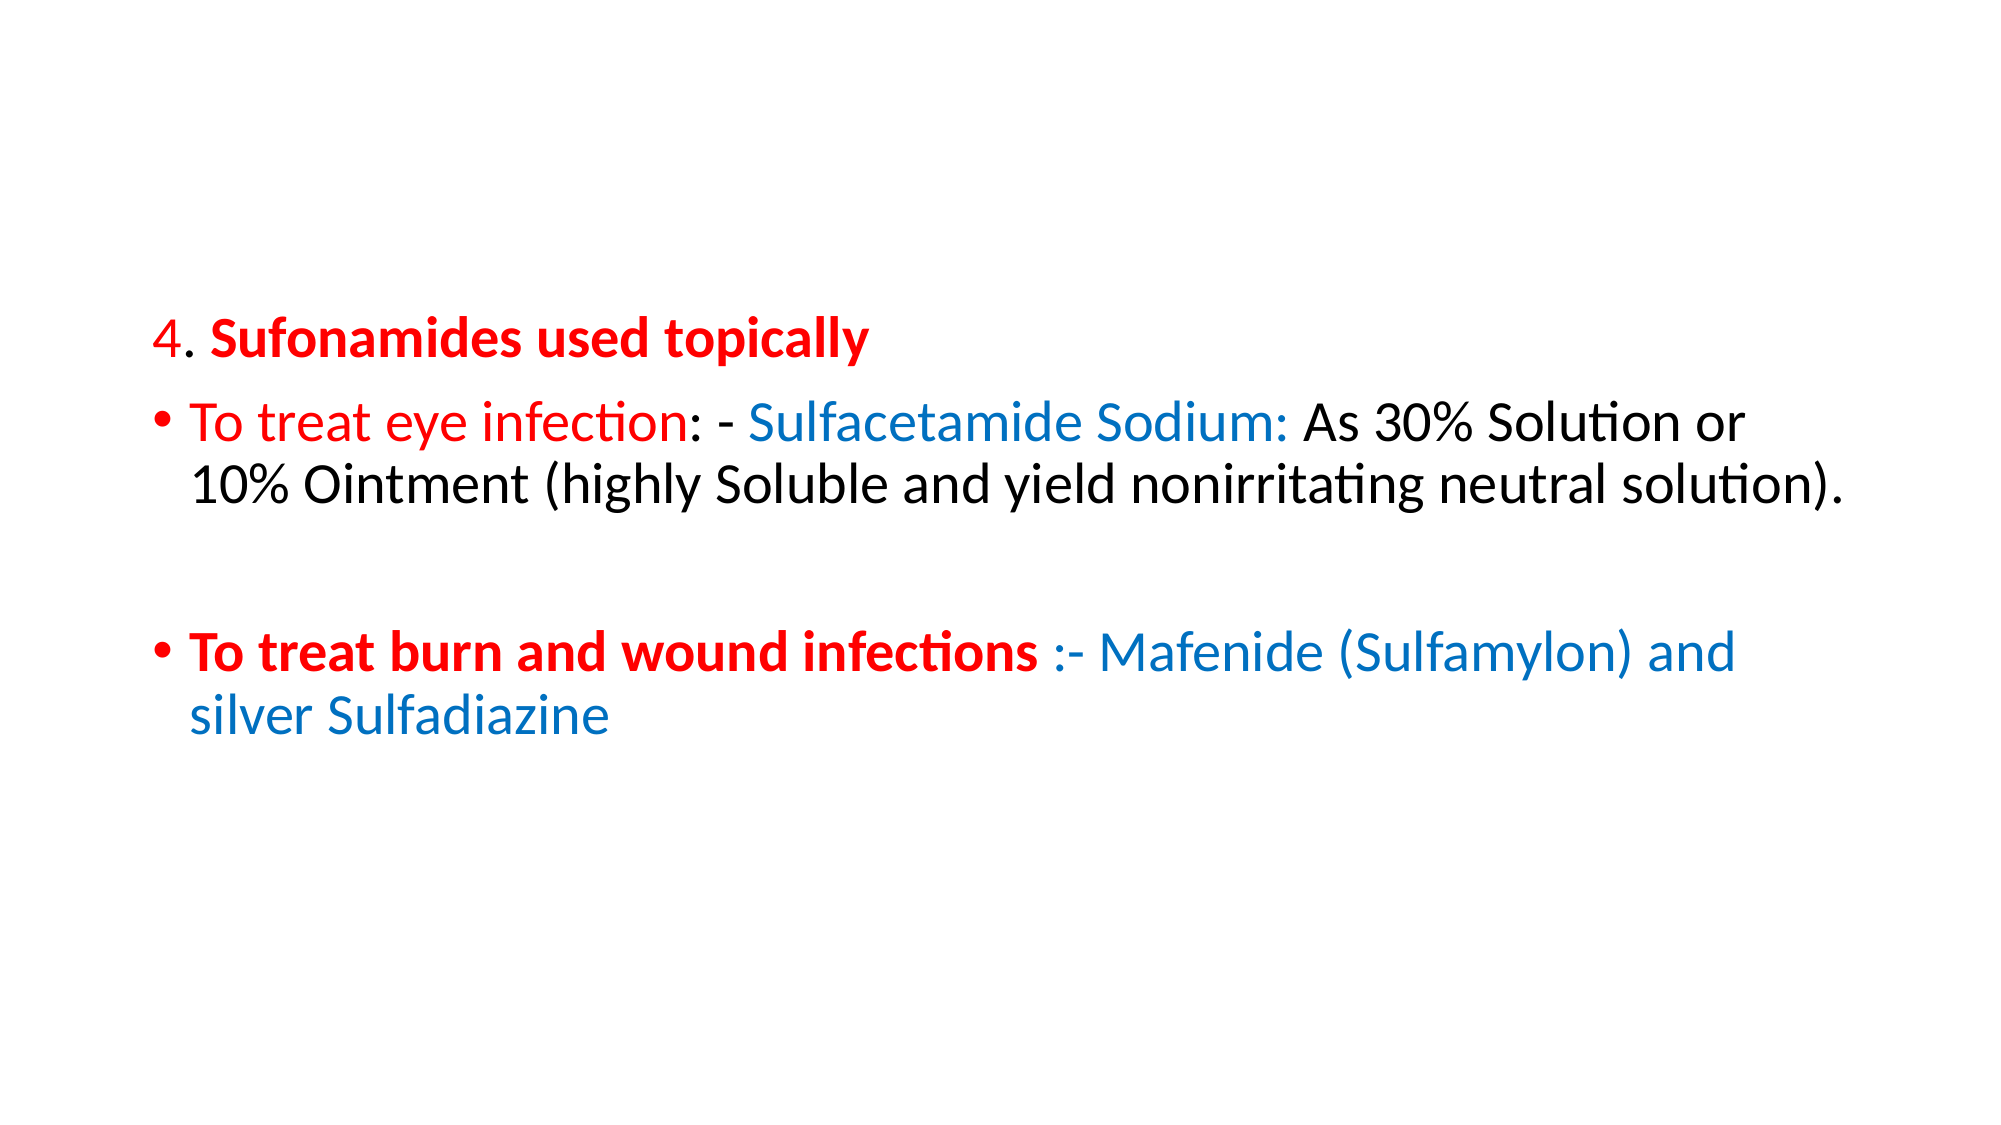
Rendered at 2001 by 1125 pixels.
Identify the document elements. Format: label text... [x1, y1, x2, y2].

list 4. Sufonamides used topically To treat eye infection: - Sulfacetamide Sodium: As 30% Solution or 10% Ointment (highly Soluble and yield nonirritating neutral solution). To treat burn and wound infections :- Mafenide (Sulfamylon) and silver Sulfadiazine [137, 299, 1863, 1014]
